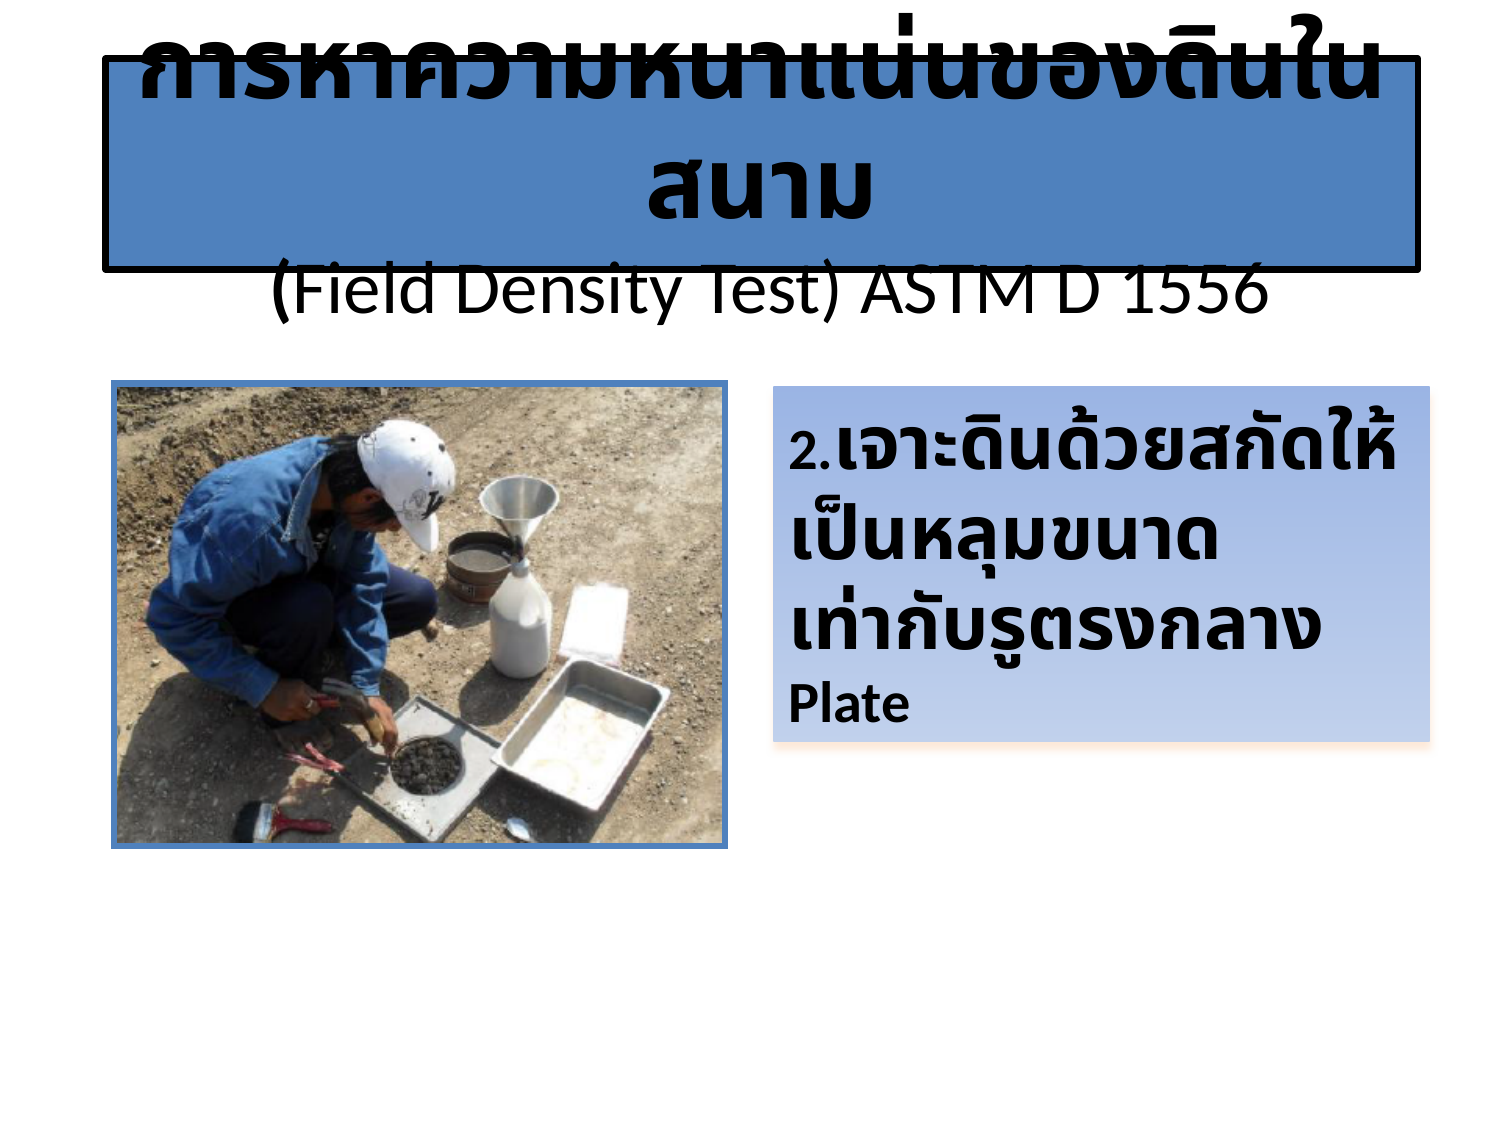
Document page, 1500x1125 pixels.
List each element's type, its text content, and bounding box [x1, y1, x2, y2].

text_box 2.เจาะดินด้วยสกัดให้เป็นหลุมขนาดเท่ากับรูตรงกลาง Plate [773, 386, 1430, 742]
picture [116, 386, 723, 844]
text_box การหาความหนาแน่นของดินในสนาม (Field Density Test) ASTM D 1556 [105, 58, 1418, 270]
